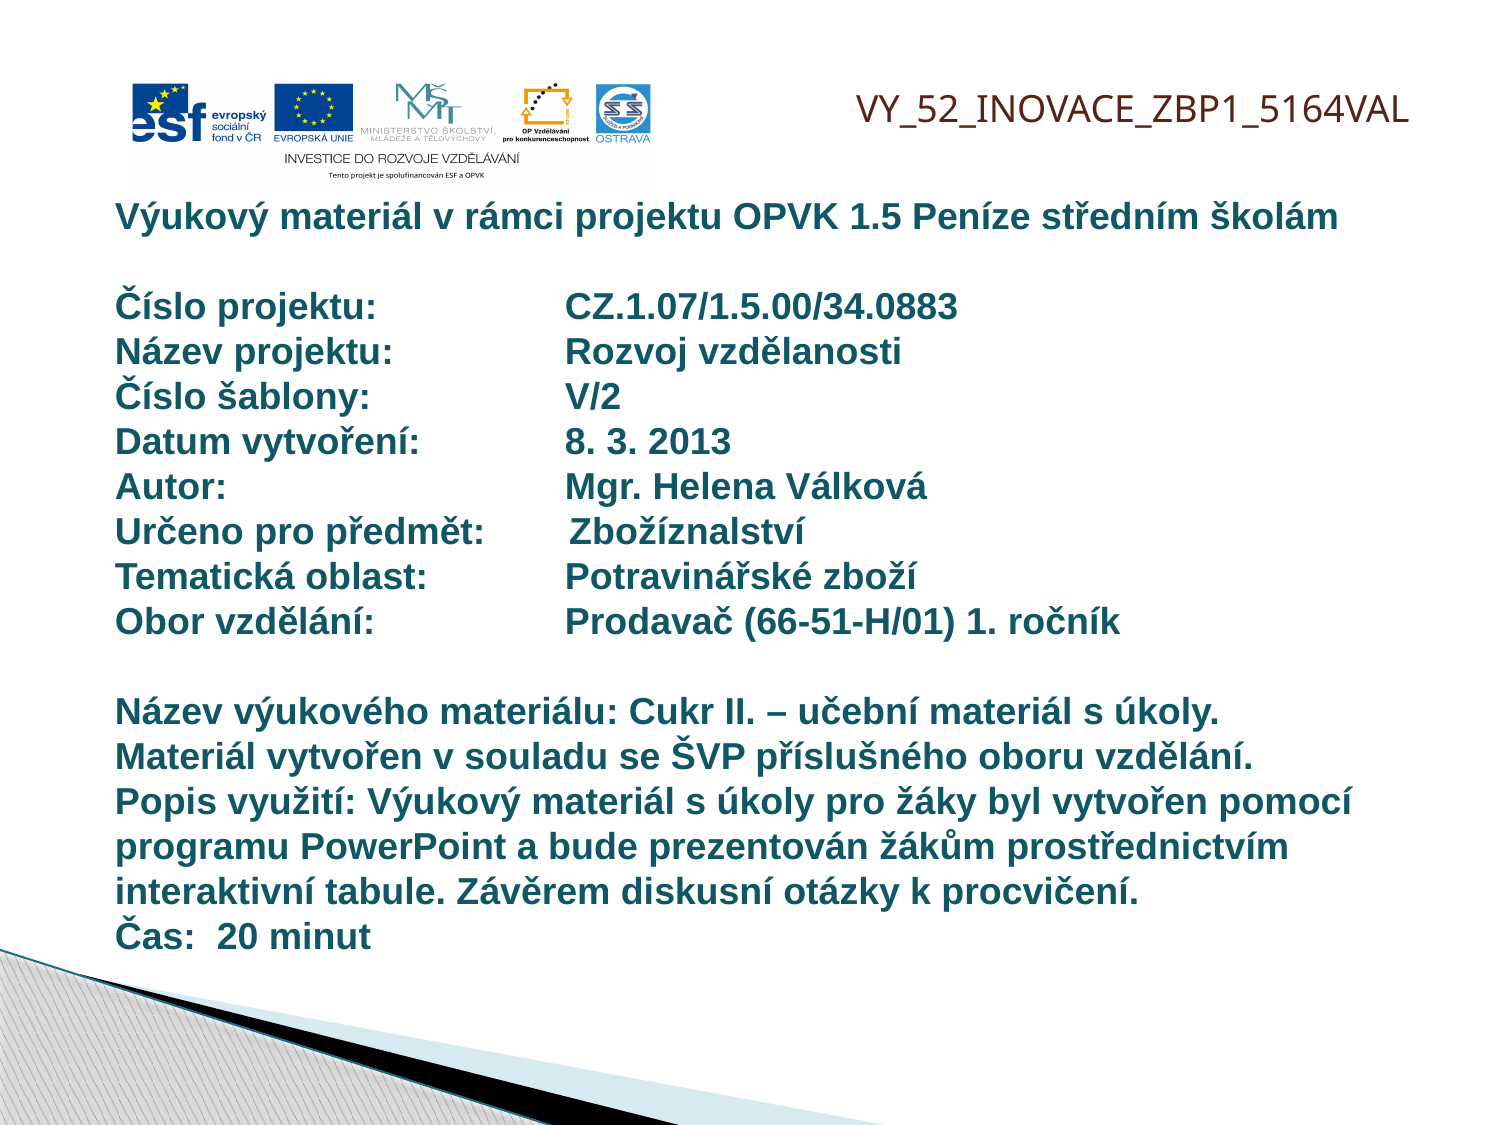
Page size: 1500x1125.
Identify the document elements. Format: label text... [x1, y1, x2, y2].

picture [128, 81, 656, 187]
text_box Výukový materiál v rámci projektu OPVK 1.5 Peníze středním školám Číslo projektu: CZ.1.07/1.5.00/34.0883 Název projektu: Rozvoj vzdělanosti Číslo šablony: V/2 Datum vytvoření: 8. 3. 2013 Autor: Mgr. Helena Válková Určeno pro předmět: Zbožíznalství Tematická oblast: Potravinářské zboží Obor vzdělání: Prodavač (66-51-H/01) 1. ročník Název výukového materiálu: Cukr II. – učební materiál s úkoly. Materiál vytvořen v souladu se ŠVP příslušného oboru vzdělání. Popis využití: Výukový materiál s úkoly pro žáky byl vytvořen pomocí programu PowerPoint a bude prezentován žákům prostřednictvím interaktivní tabule. Závěrem diskusní otázky k procvičení. Čas: 20 minut [100, 184, 1436, 1055]
text_box VY_52_INOVACE_ZBP1_5164VAL [841, 78, 1425, 138]
